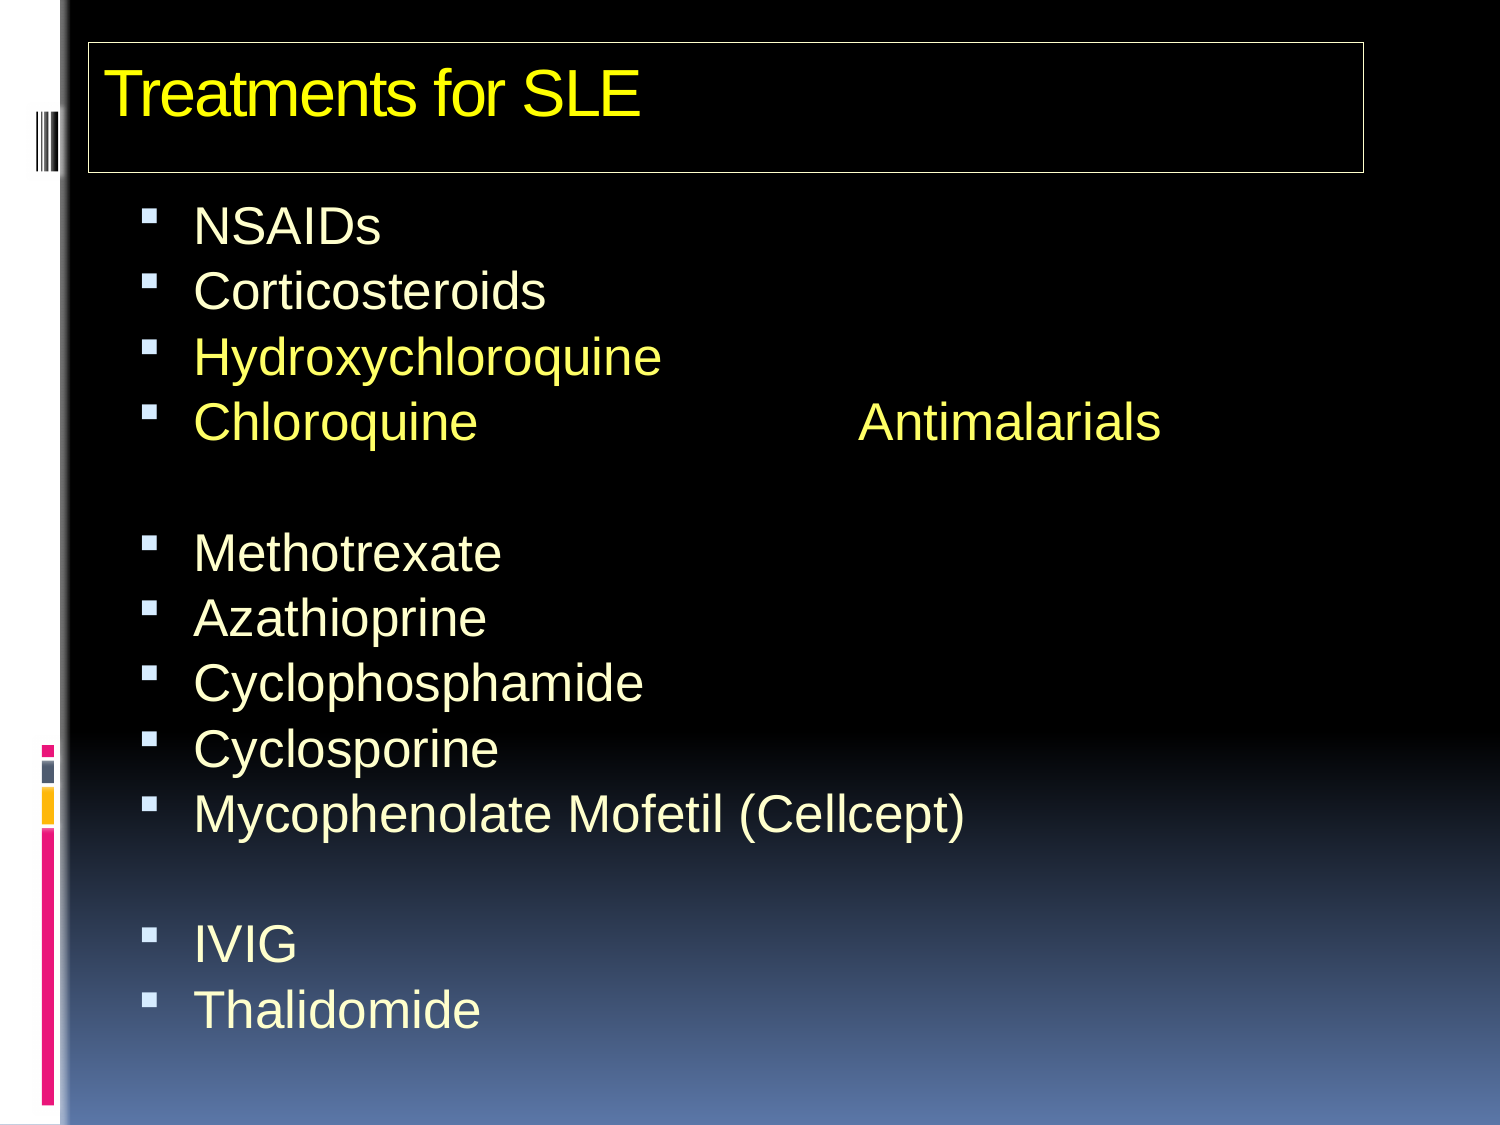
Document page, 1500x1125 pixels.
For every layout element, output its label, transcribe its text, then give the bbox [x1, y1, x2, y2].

list NSAIDs Corticosteroids Hydroxychloroquine Chloroquine Antimalarials Methotrexate Azathioprine Cyclophosphamide Cyclosporine Mycophenolate Mofetil (Cellcept) IVIG Thalidomide [112, 196, 1388, 1047]
title Treatments for SLE [88, 42, 1364, 173]
